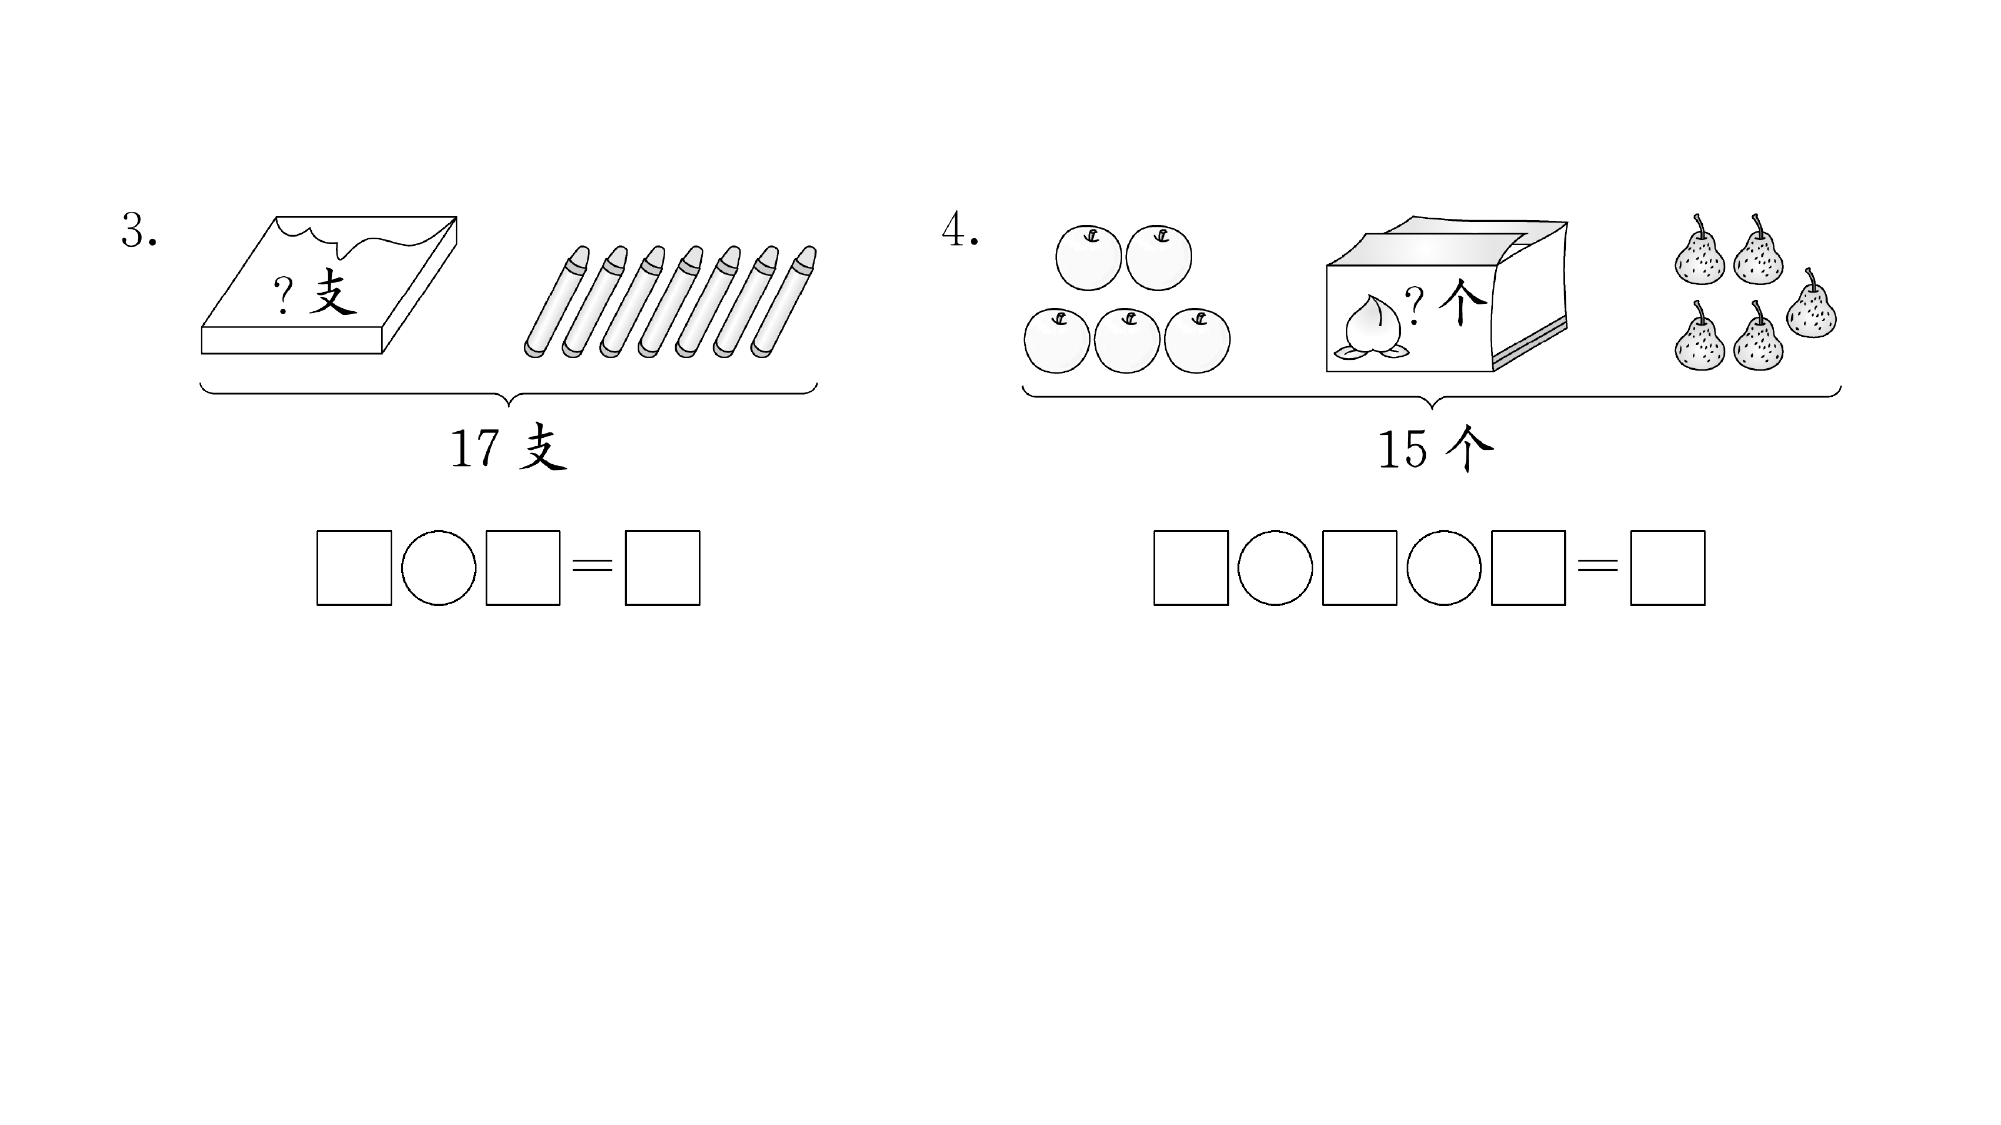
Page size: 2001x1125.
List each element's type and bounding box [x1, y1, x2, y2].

picture [118, 177, 2000, 624]
